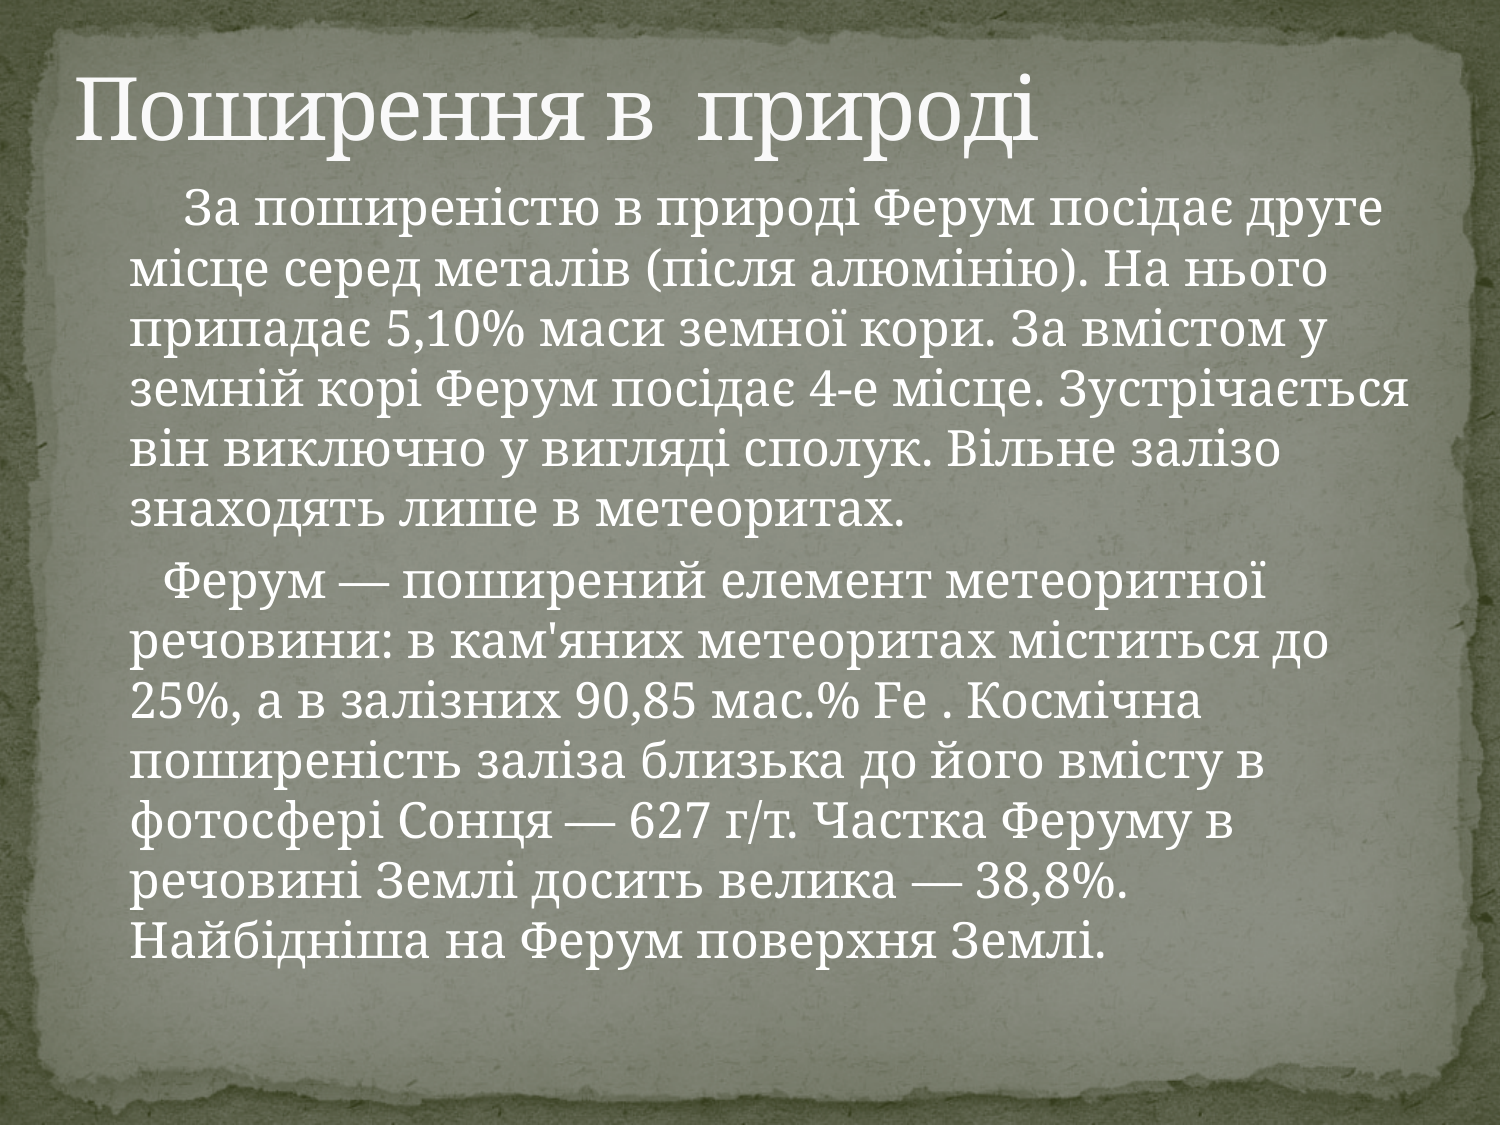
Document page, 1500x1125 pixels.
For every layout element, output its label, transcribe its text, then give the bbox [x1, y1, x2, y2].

title Поширення в природі [58, 0, 1409, 165]
list За поширеністю в природі Ферум посідає друге місце серед металів (після алюмінію). На нього припадає 5,10% маси земної кори. За вмістом у земній корі Ферум посідає 4-е місце. Зустрічається він виключно у вигляді сполук. Вільне залізо знаходять лише в метеоритах. Ферум — поширений елемент метеоритної речовини: в кам'яних метеоритах міститься до 25%, а в залізних 90,85 мас.% Fe . Космічна поширеність заліза близька до його вмісту в фотосфері Сонця — 627 г/т. Частка Феруму в речовині Землі досить велика — 38,8%. Найбідніша на Ферум поверхня Землі. [70, 164, 1442, 1067]
